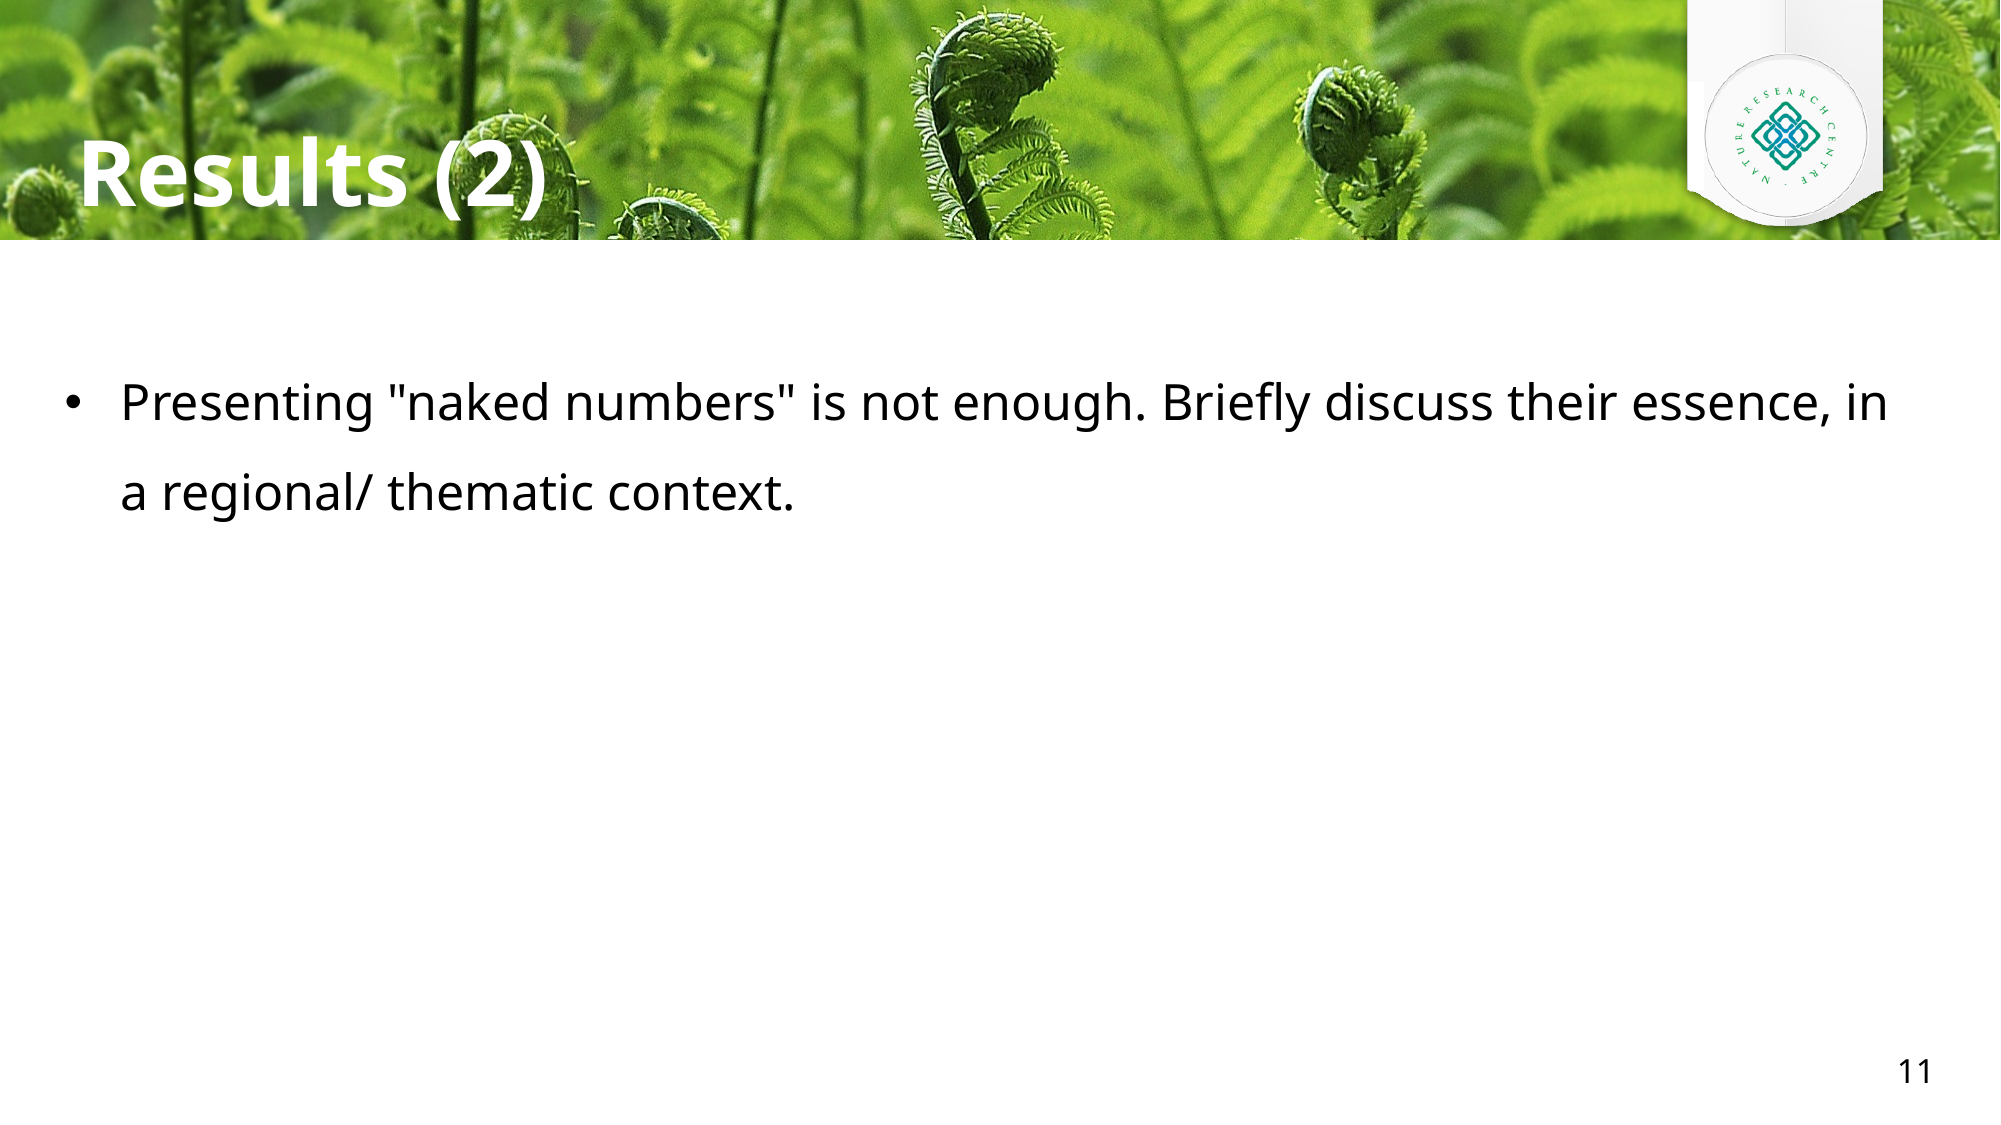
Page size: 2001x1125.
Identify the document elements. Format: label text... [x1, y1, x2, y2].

text_box Presenting "naked numbers" is not enough. Briefly discuss their essence, in a regional/ thematic context. [49, 333, 1934, 529]
text_box Results (2) [61, 111, 1787, 242]
picture [0, 0, 2000, 240]
slide_number 11 [1499, 1042, 1950, 1103]
